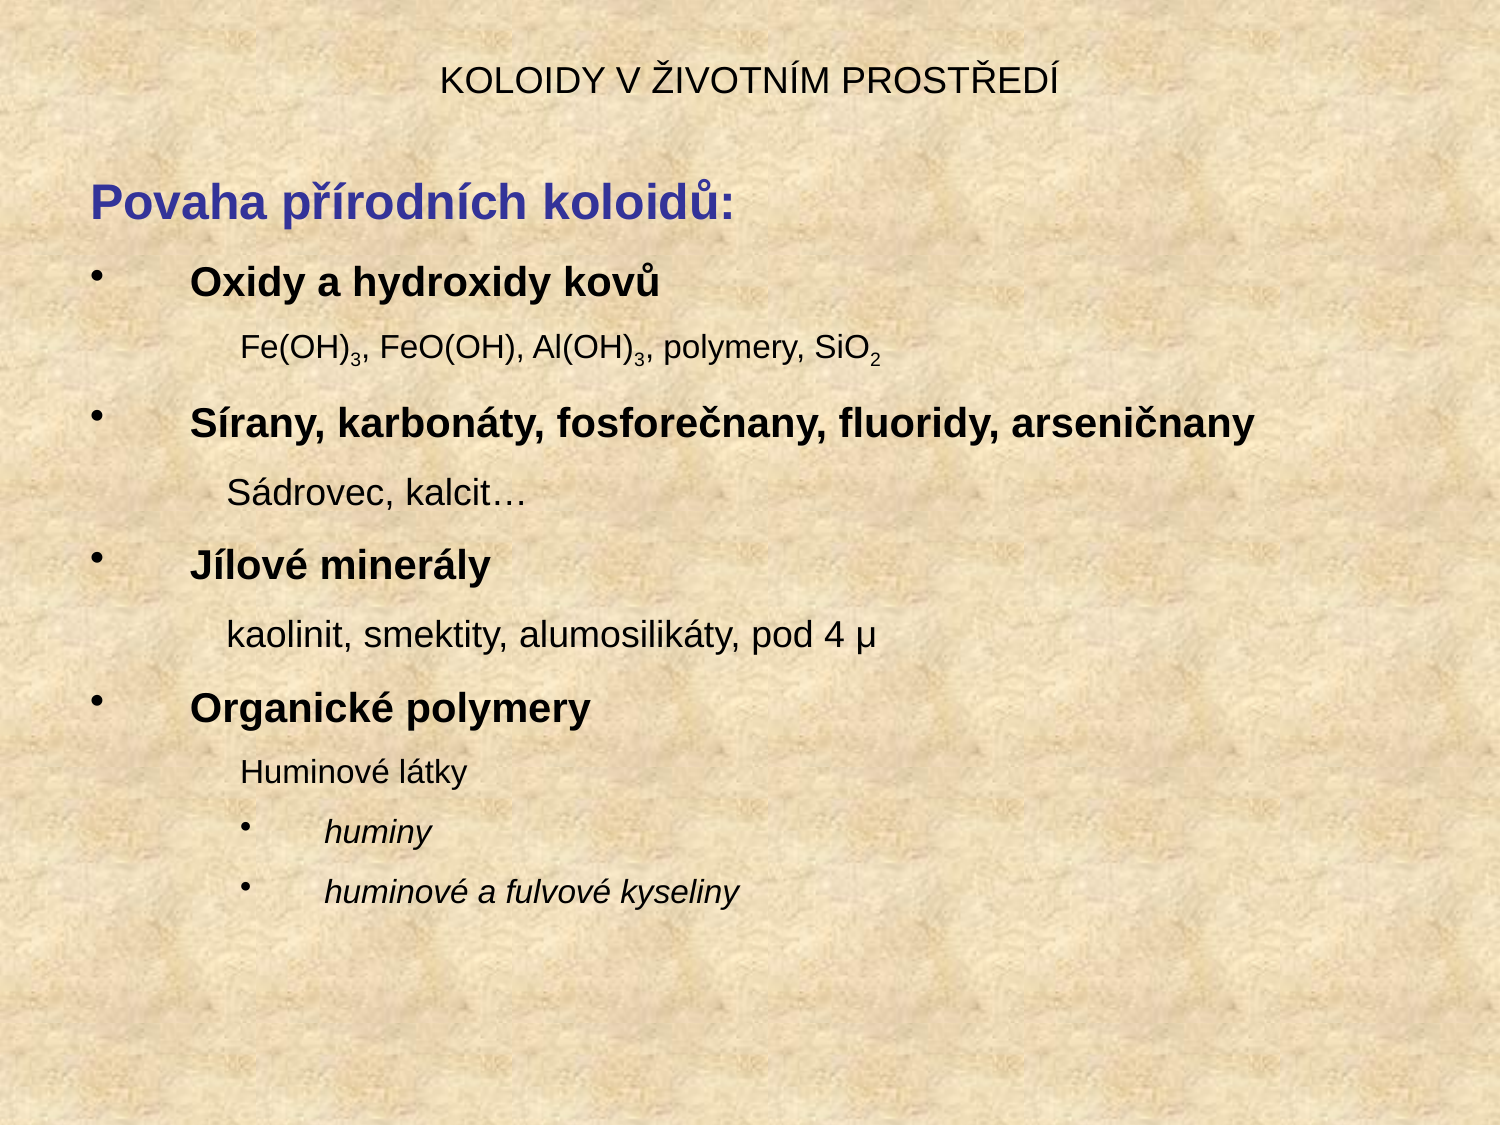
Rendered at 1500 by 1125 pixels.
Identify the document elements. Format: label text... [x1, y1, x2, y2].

list Povaha přírodních koloidů: Oxidy a hydroxidy kovů Fe(OH)3, FeO(OH), Al(OH)3, polymery, SiO2 Sírany, karbonáty, fosforečnany, fluoridy, arseničnany Sádrovec, kalcit… Jílové minerály kaolinit, smektity, alumosilikáty, pod 4 μ Organické polymery Huminové látky huminy huminové a fulvové kyseliny [75, 162, 1425, 1038]
title KOLOIDY V ŽIVOTNÍM PROSTŘEDÍ [75, 45, 1425, 113]
picture [0, 0, 1500, 1125]
